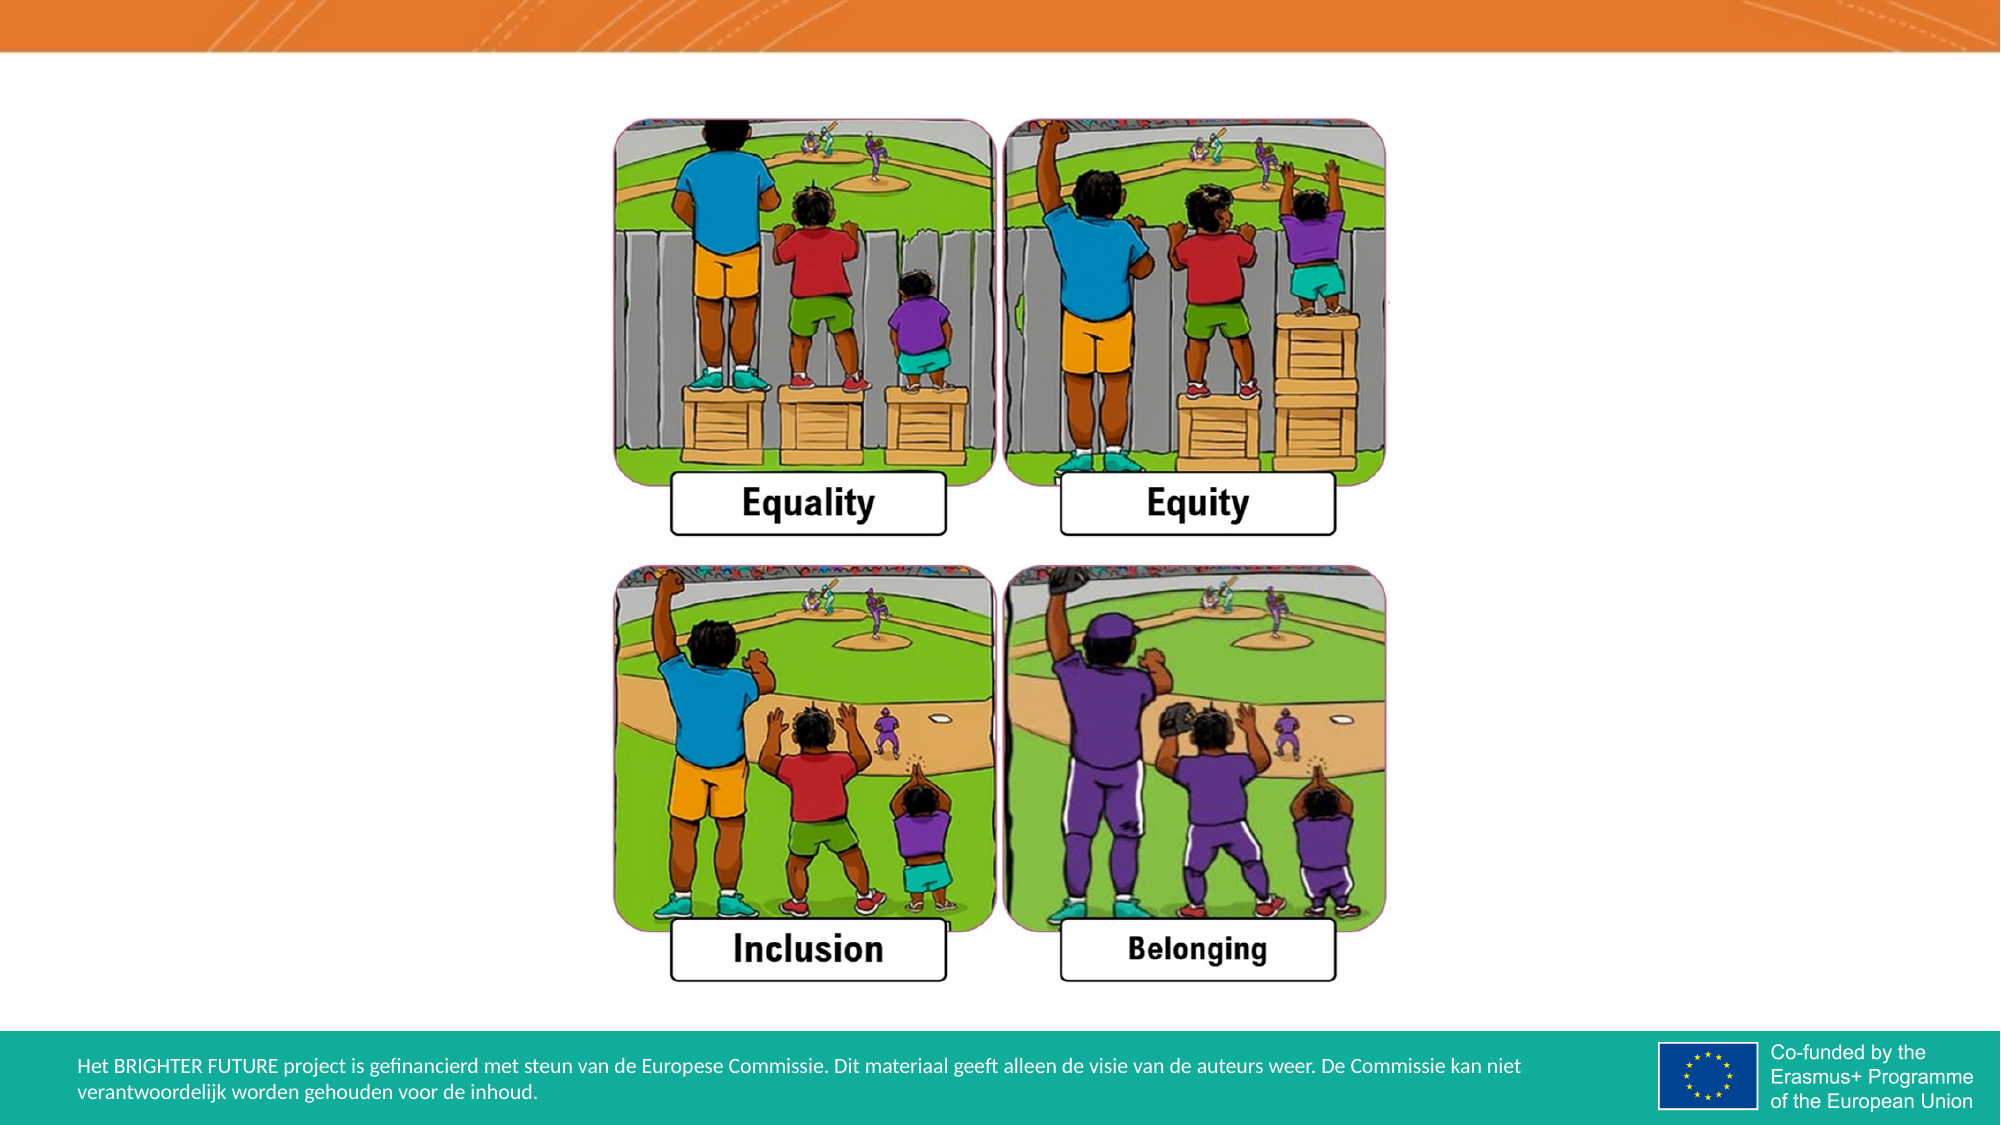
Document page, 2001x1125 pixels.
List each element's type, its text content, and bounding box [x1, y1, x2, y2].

text_box [0, 1031, 2000, 1125]
picture [0, 0, 2000, 55]
picture [609, 104, 1391, 997]
text_box Het BRIGHTER FUTURE project is gefinancierd met steun van de Europese Commissie. Dit materiaal geeft alleen de visie van de auteurs weer. De Commissie kan niet verantwoordelijk worden gehouden voor de inhoud. [62, 1043, 1564, 1112]
picture [1657, 1042, 1973, 1113]
